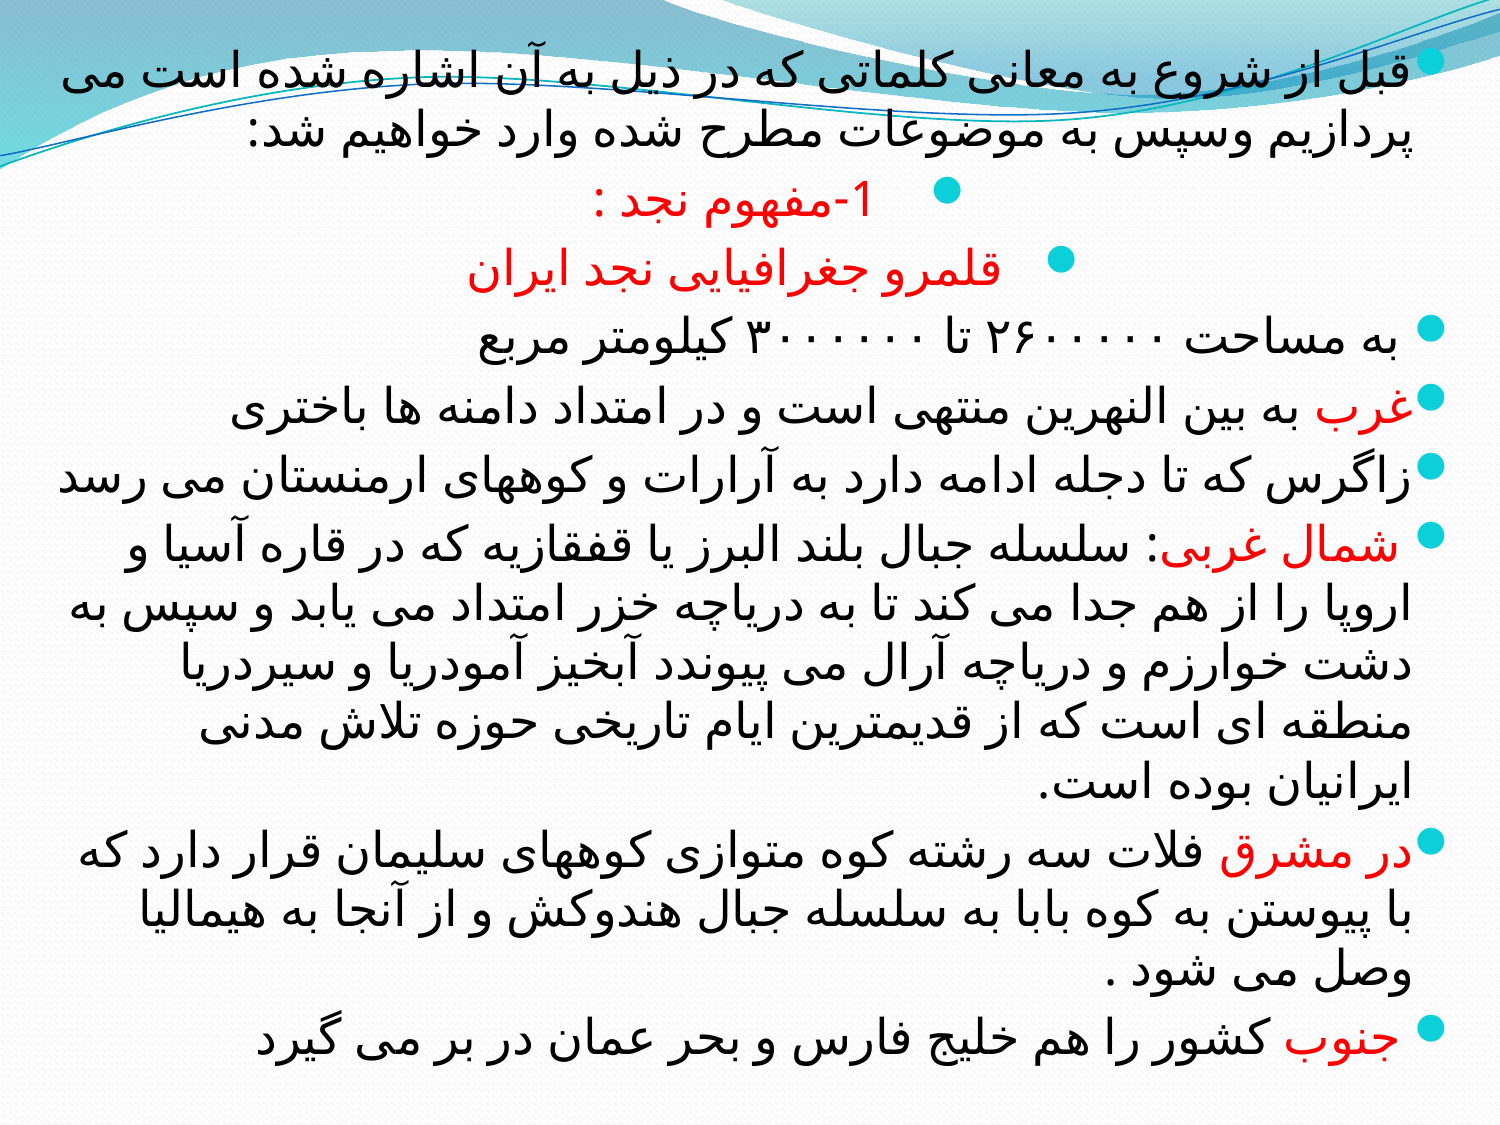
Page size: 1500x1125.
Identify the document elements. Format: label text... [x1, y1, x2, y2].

list قبل از شروع به معانی کلماتی که در ذیل به آن اشاره شده است می پردازیم وسپس به موضوعات مطرح شده وارد خواهیم شد: 1-مفهوم نجد : قلمرو جغرافیایی نجد ایران به مساحت ۲۶۰۰۰۰۰ تا ۳۰۰۰۰۰۰ کیلومتر مربع غرب به بين النهرين منتهی است و در امتداد دامنه ها باختری زاگرس که تا دجله ادامه دارد به آرارات و کوههای ارمنستان می رسد شمال غربی: سلسله جبال بلند البرز یا قفقازیه که در قاره آسیا و اروپا را از هم جدا می کند تا به دریاچه خزر امتداد می یابد و سپس به دشت خوارزم و دریاچه آرال می پیوندد آبخیز آمودریا و سیردریا منطقه ای است که از قدیمترین ایام تاریخی حوزه تلاش مدنی ایرانیان بوده است. در مشرق فلات سه رشته کوه متوازی کوههای سلیمان قرار دارد که با پیوستن به کوه بابا به سلسله جبال هندوکش و از آنجا به هيماليا وصل می شود . جنوب کشور را هم خلیج فارس و بحر عمان در بر می گیرد [41, 30, 1471, 1094]
